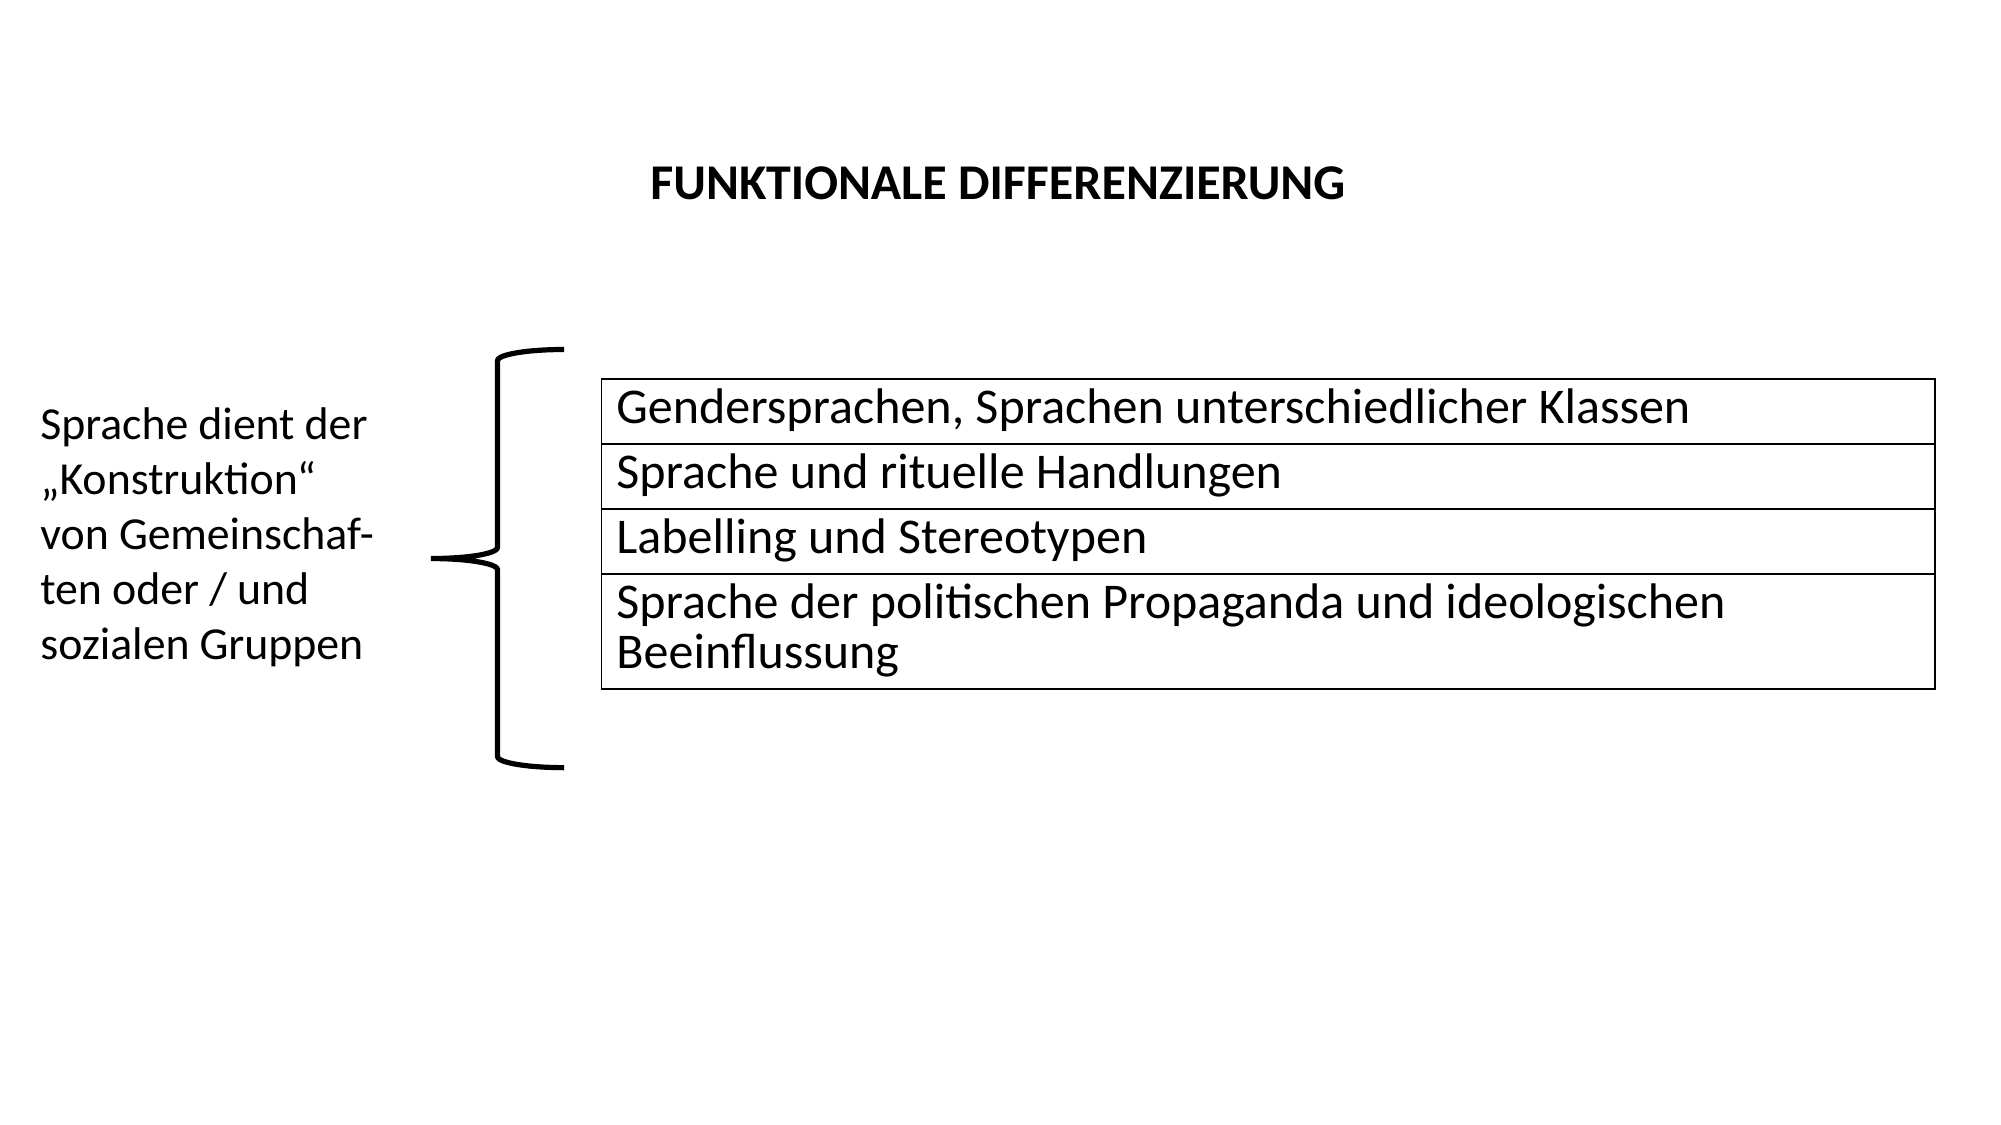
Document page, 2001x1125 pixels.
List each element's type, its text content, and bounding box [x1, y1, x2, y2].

table_cell Labelling und Stereotypen [602, 510, 1934, 573]
table_header Gendersprachen, Sprachen unterschiedlicher Klassen [602, 380, 1934, 443]
text_box Funktionale Differenzierung [635, 97, 1470, 218]
text_box [430, 348, 565, 769]
table_cell Sprache der politischen Propaganda und ideologischen Beeinflussung [602, 575, 1934, 688]
table_cell Sprache und rituelle Handlungen [602, 445, 1934, 508]
text_box Sprache dient der „Konstruktion“ von Gemeinschaf-ten oder / und sozialen Gruppen [25, 386, 394, 676]
